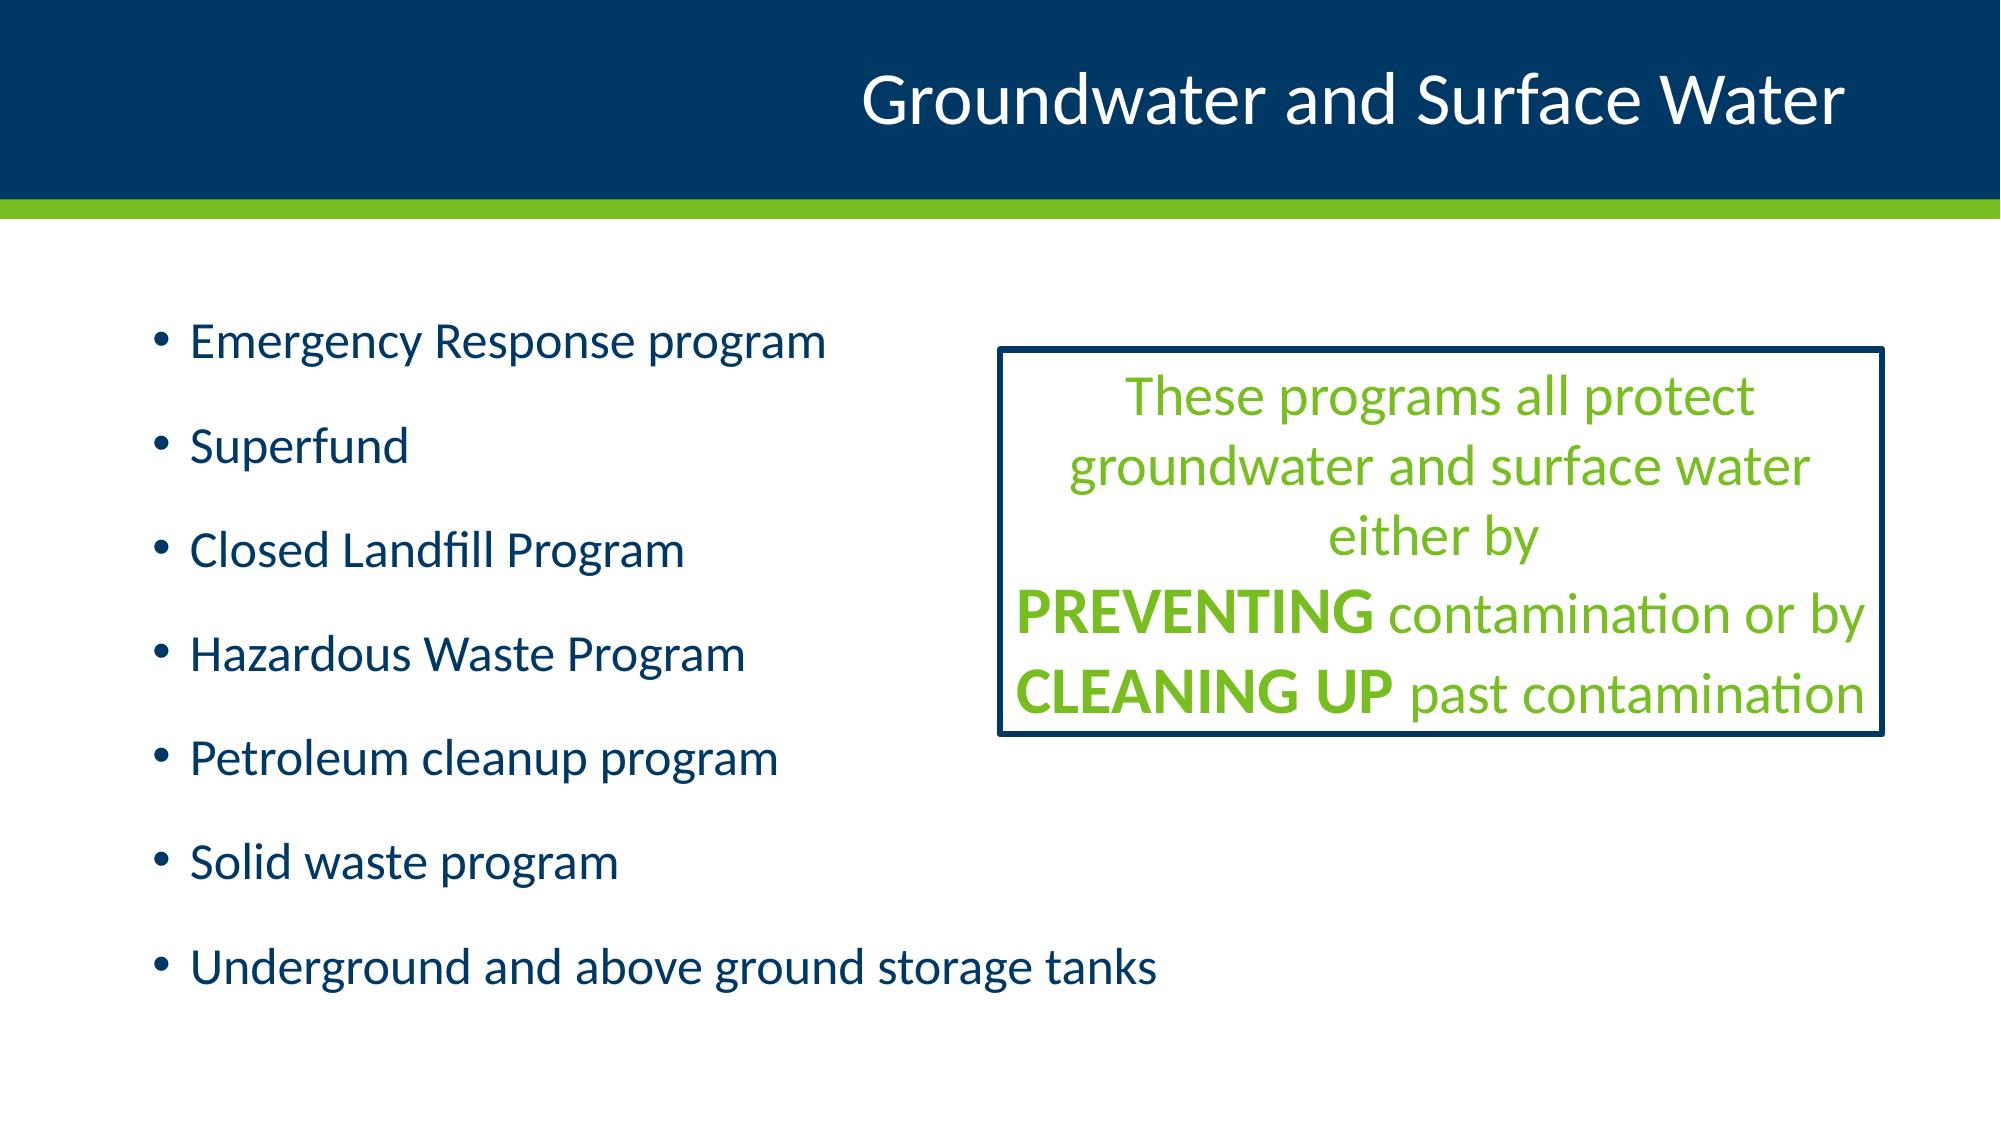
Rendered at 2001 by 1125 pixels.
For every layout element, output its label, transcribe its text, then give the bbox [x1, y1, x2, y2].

list Emergency Response program Superfund Closed Landfill Program Hazardous Waste Program Petroleum cleanup program Solid waste program Underground and above ground storage tanks [137, 299, 1863, 1014]
text_box These programs all protect groundwater and surface water either by PREVENTING contamination or by CLEANING UP past contamination [999, 349, 1883, 735]
title Groundwater and Surface Water [137, 24, 1863, 175]
